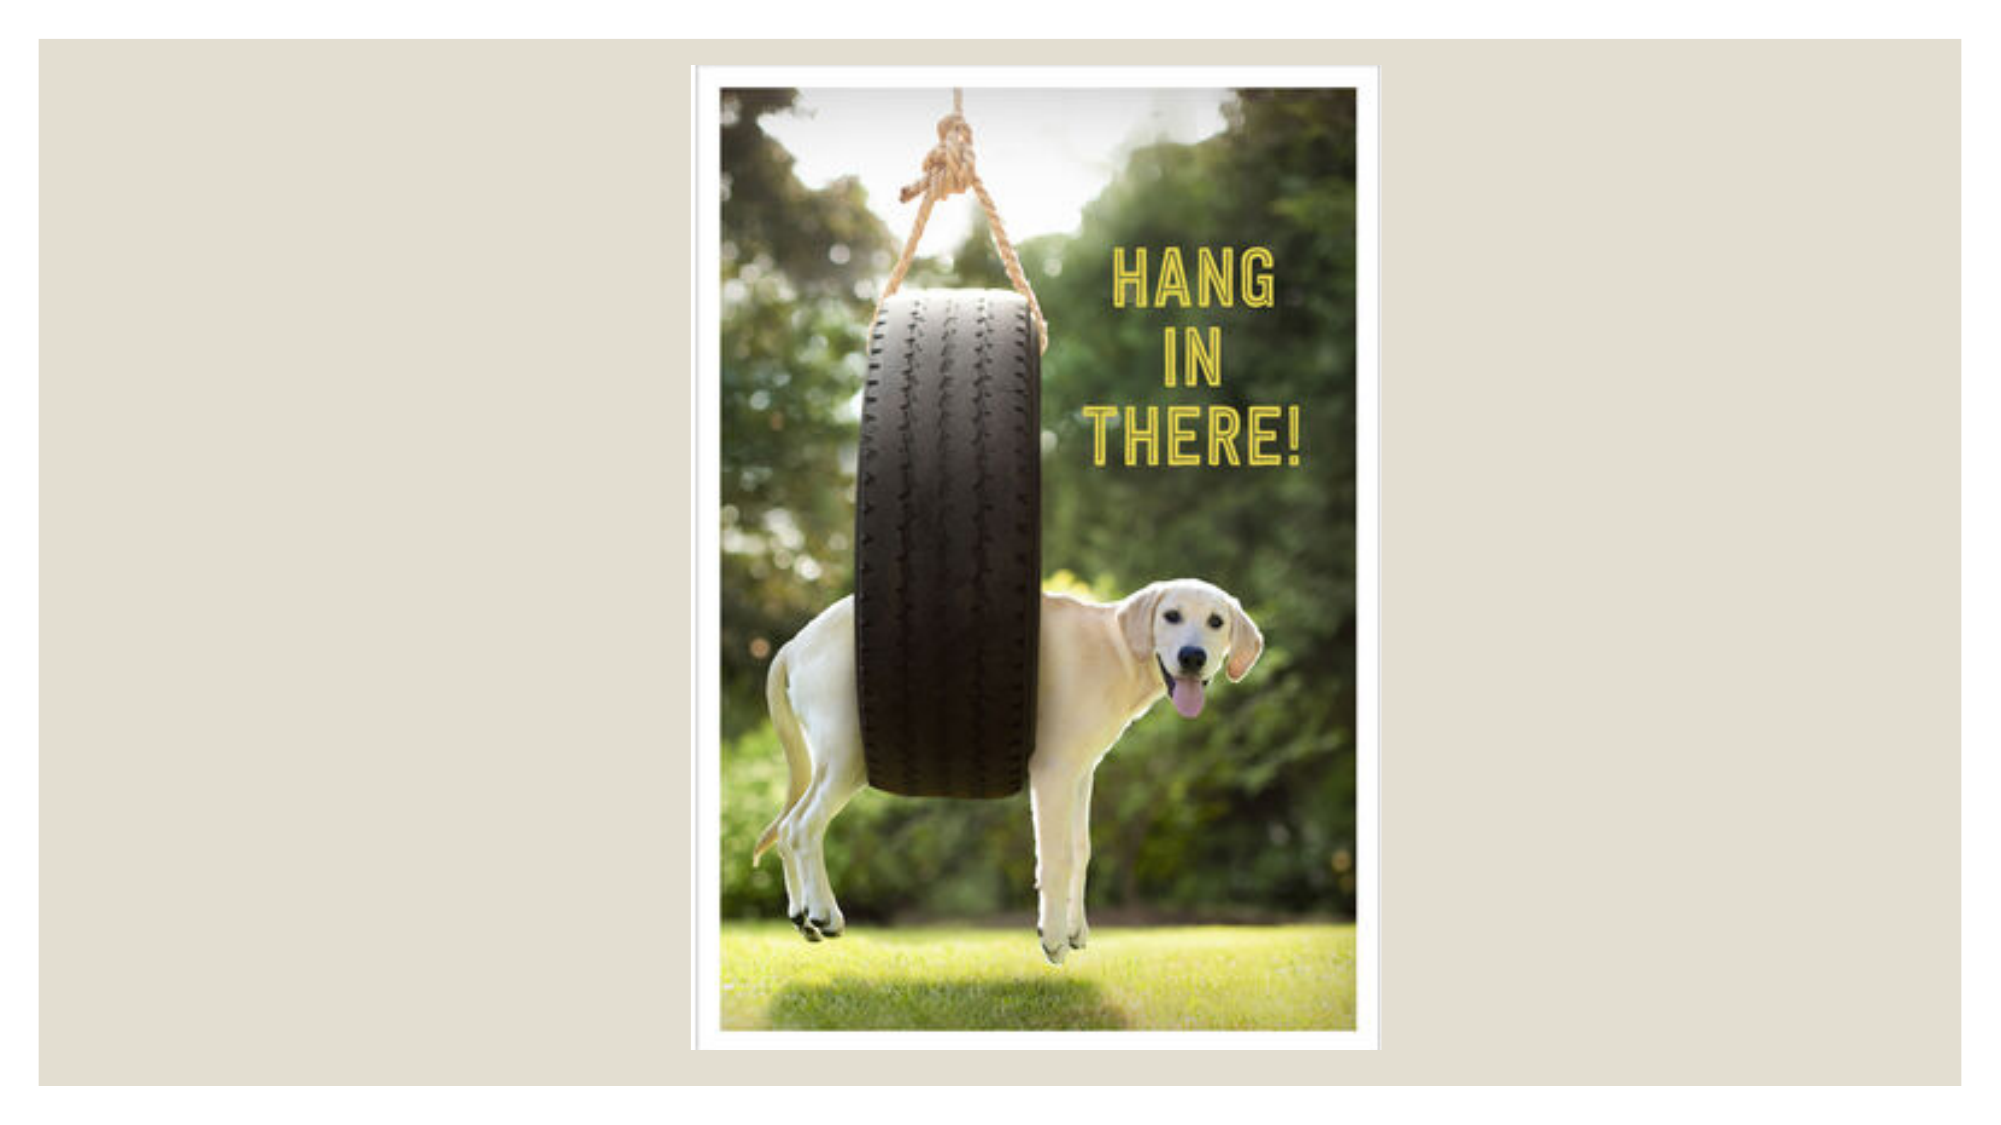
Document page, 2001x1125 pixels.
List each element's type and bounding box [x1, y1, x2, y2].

picture [690, 65, 1382, 1050]
